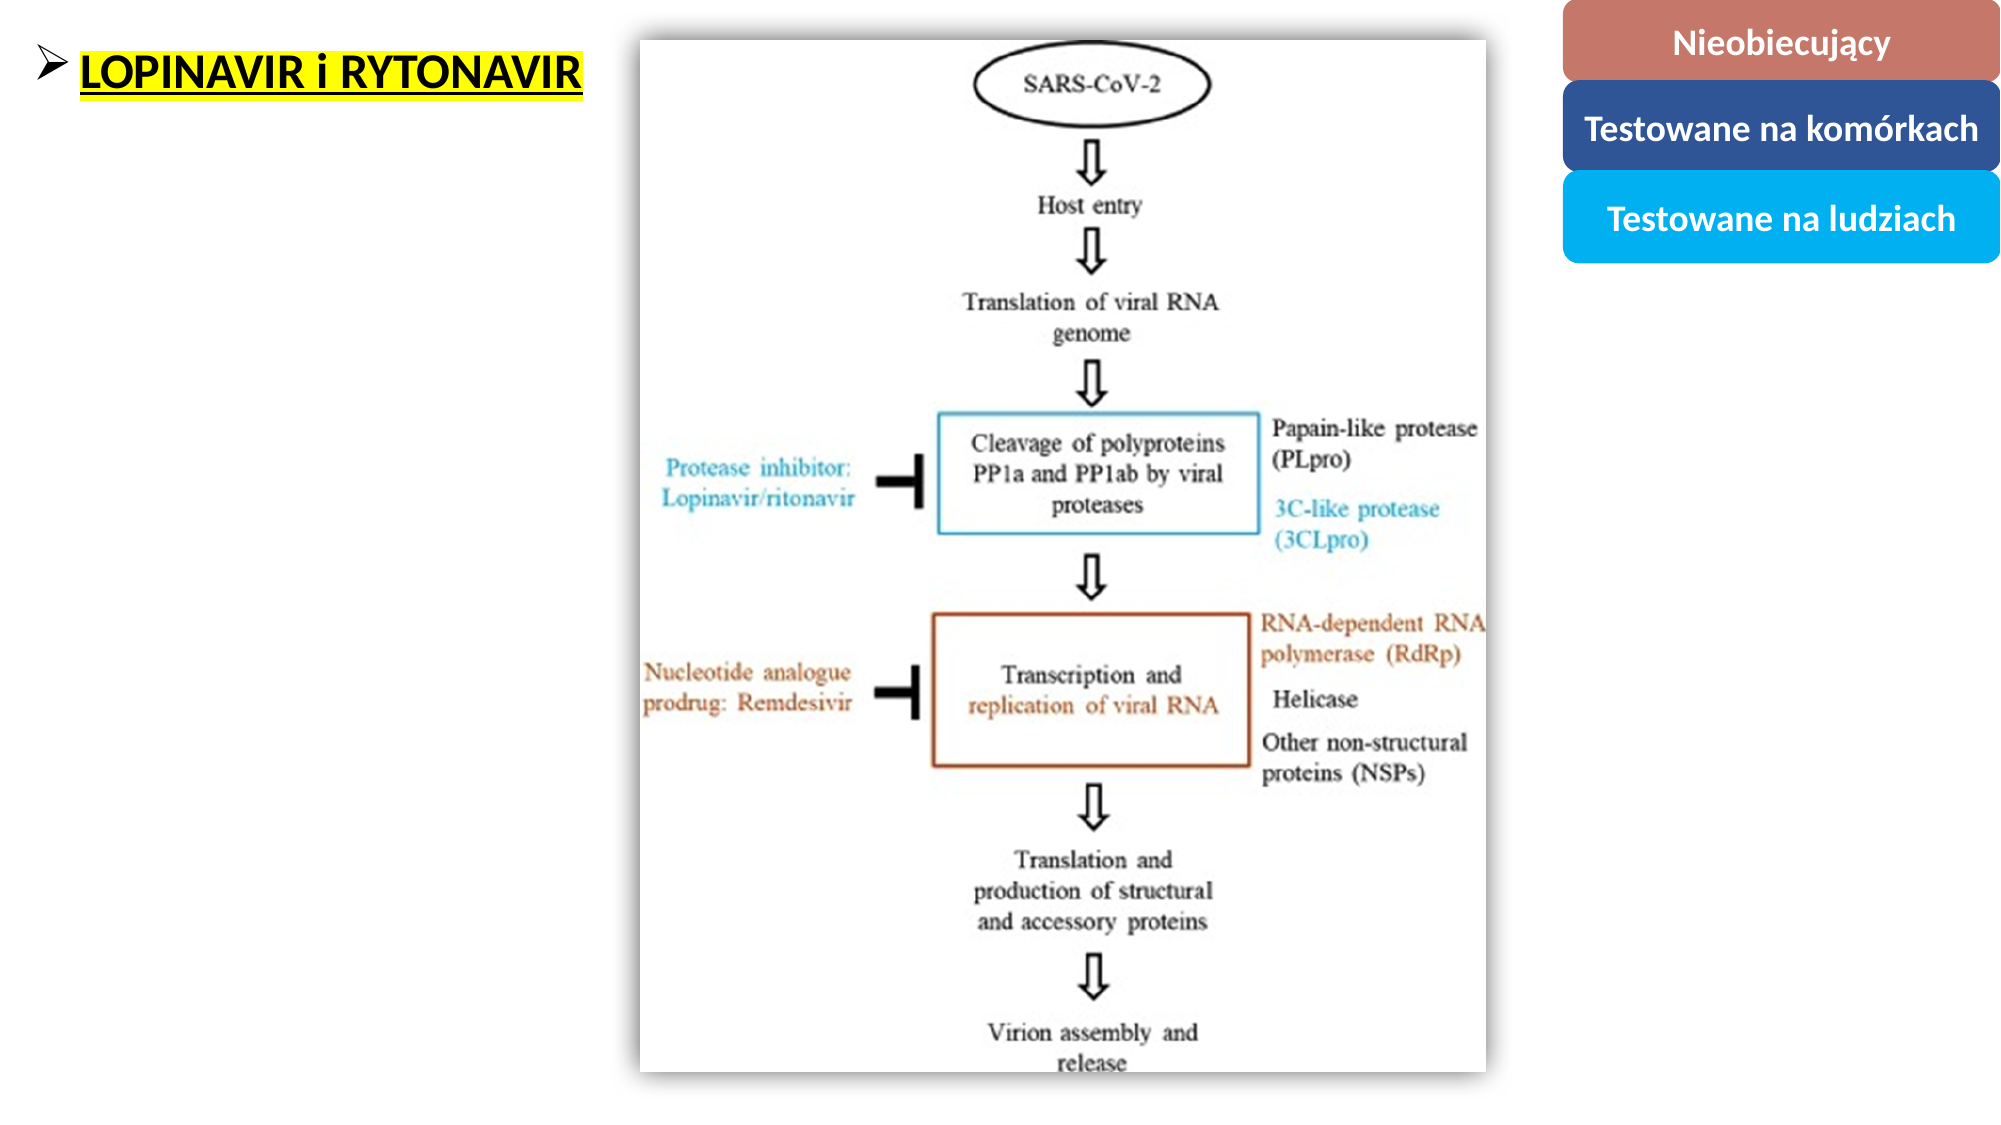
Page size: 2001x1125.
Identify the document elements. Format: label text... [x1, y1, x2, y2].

text_box Testowane na komórkach [1562, 80, 2000, 171]
text_box LOPINAVIR i RYTONAVIR [18, 31, 598, 106]
text_box Nieobiecujący [1562, 0, 2000, 81]
text_box Testowane na ludziach [1562, 170, 2000, 264]
picture [640, 40, 1486, 1072]
